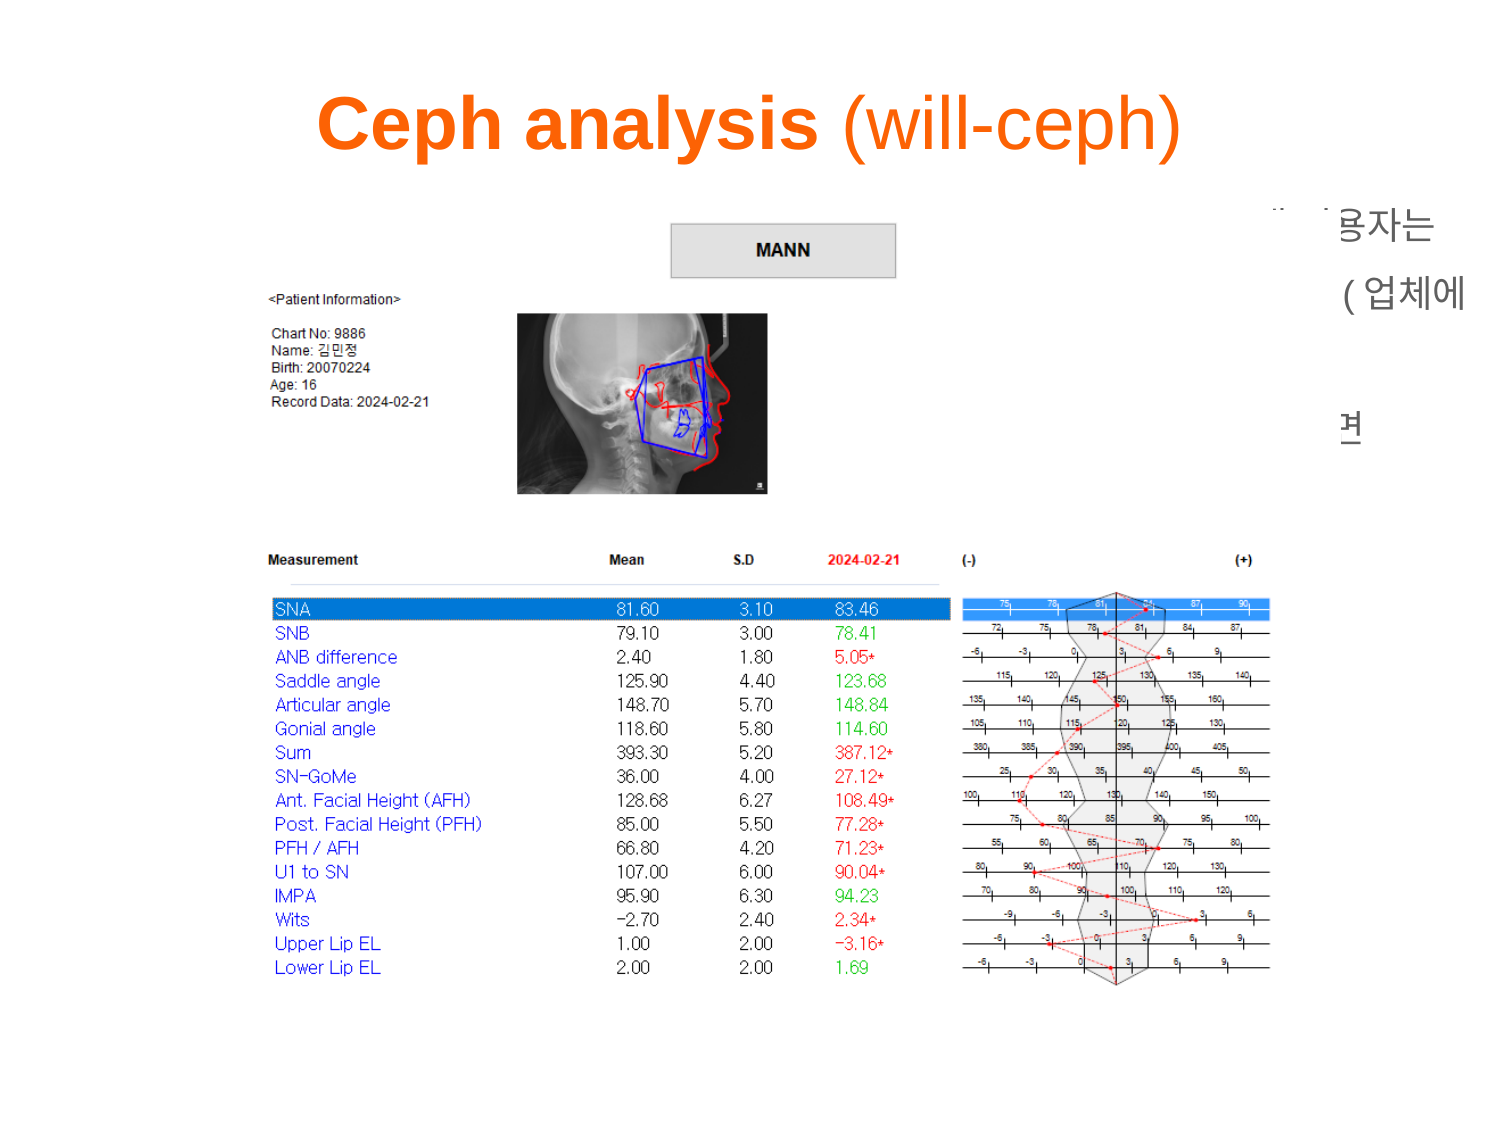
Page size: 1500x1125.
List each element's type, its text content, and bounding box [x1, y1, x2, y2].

text_box Ceph analysis (will-ceph) [251, 67, 1249, 173]
text_box Willceph 프로그램 이용자는 MANN anlaysis 이용(업체에 문의하시면 됩니다) ceph그림크기를 줄이면 챠트가 크게 보임 [974, 172, 1483, 525]
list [218, 209, 1341, 1041]
